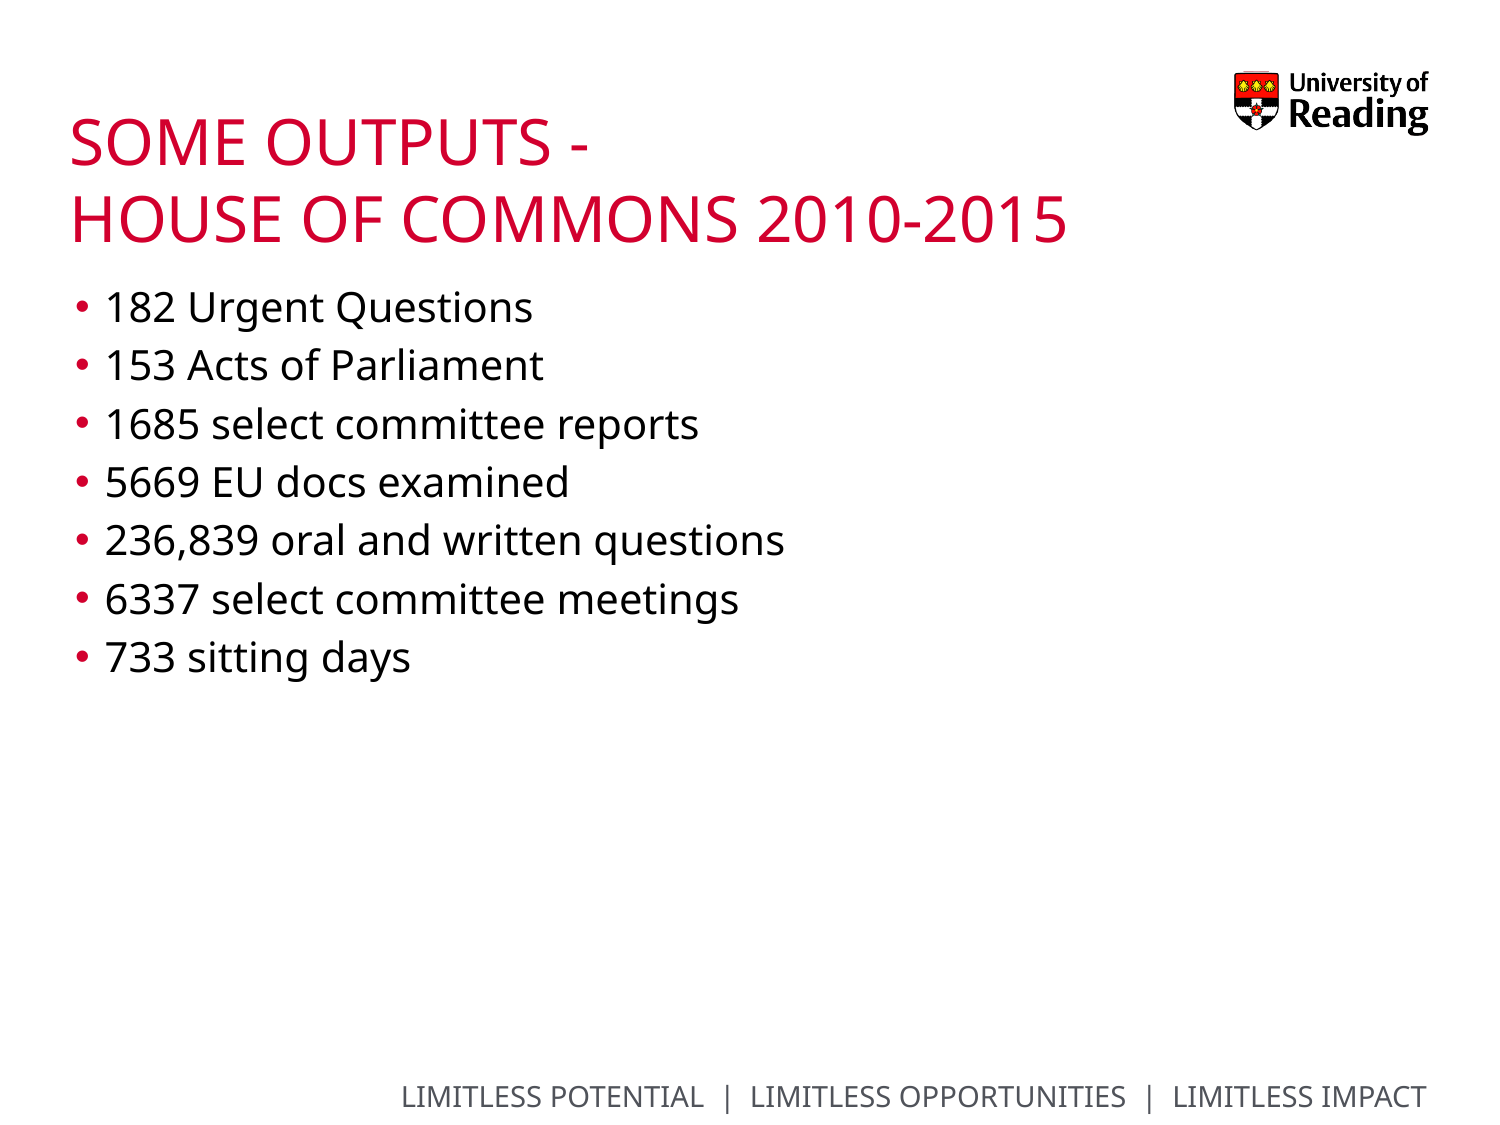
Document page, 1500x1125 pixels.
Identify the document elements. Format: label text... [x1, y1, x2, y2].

title Some outputs - House of Commons 2010-2015 [69, 101, 1428, 256]
list 182 Urgent Questions 153 Acts of Parliament 1685 select committee reports 5669 EU docs examined 236,839 oral and written questions 6337 select committee meetings 733 sitting days [75, 280, 1425, 1024]
picture [1234, 71, 1429, 136]
